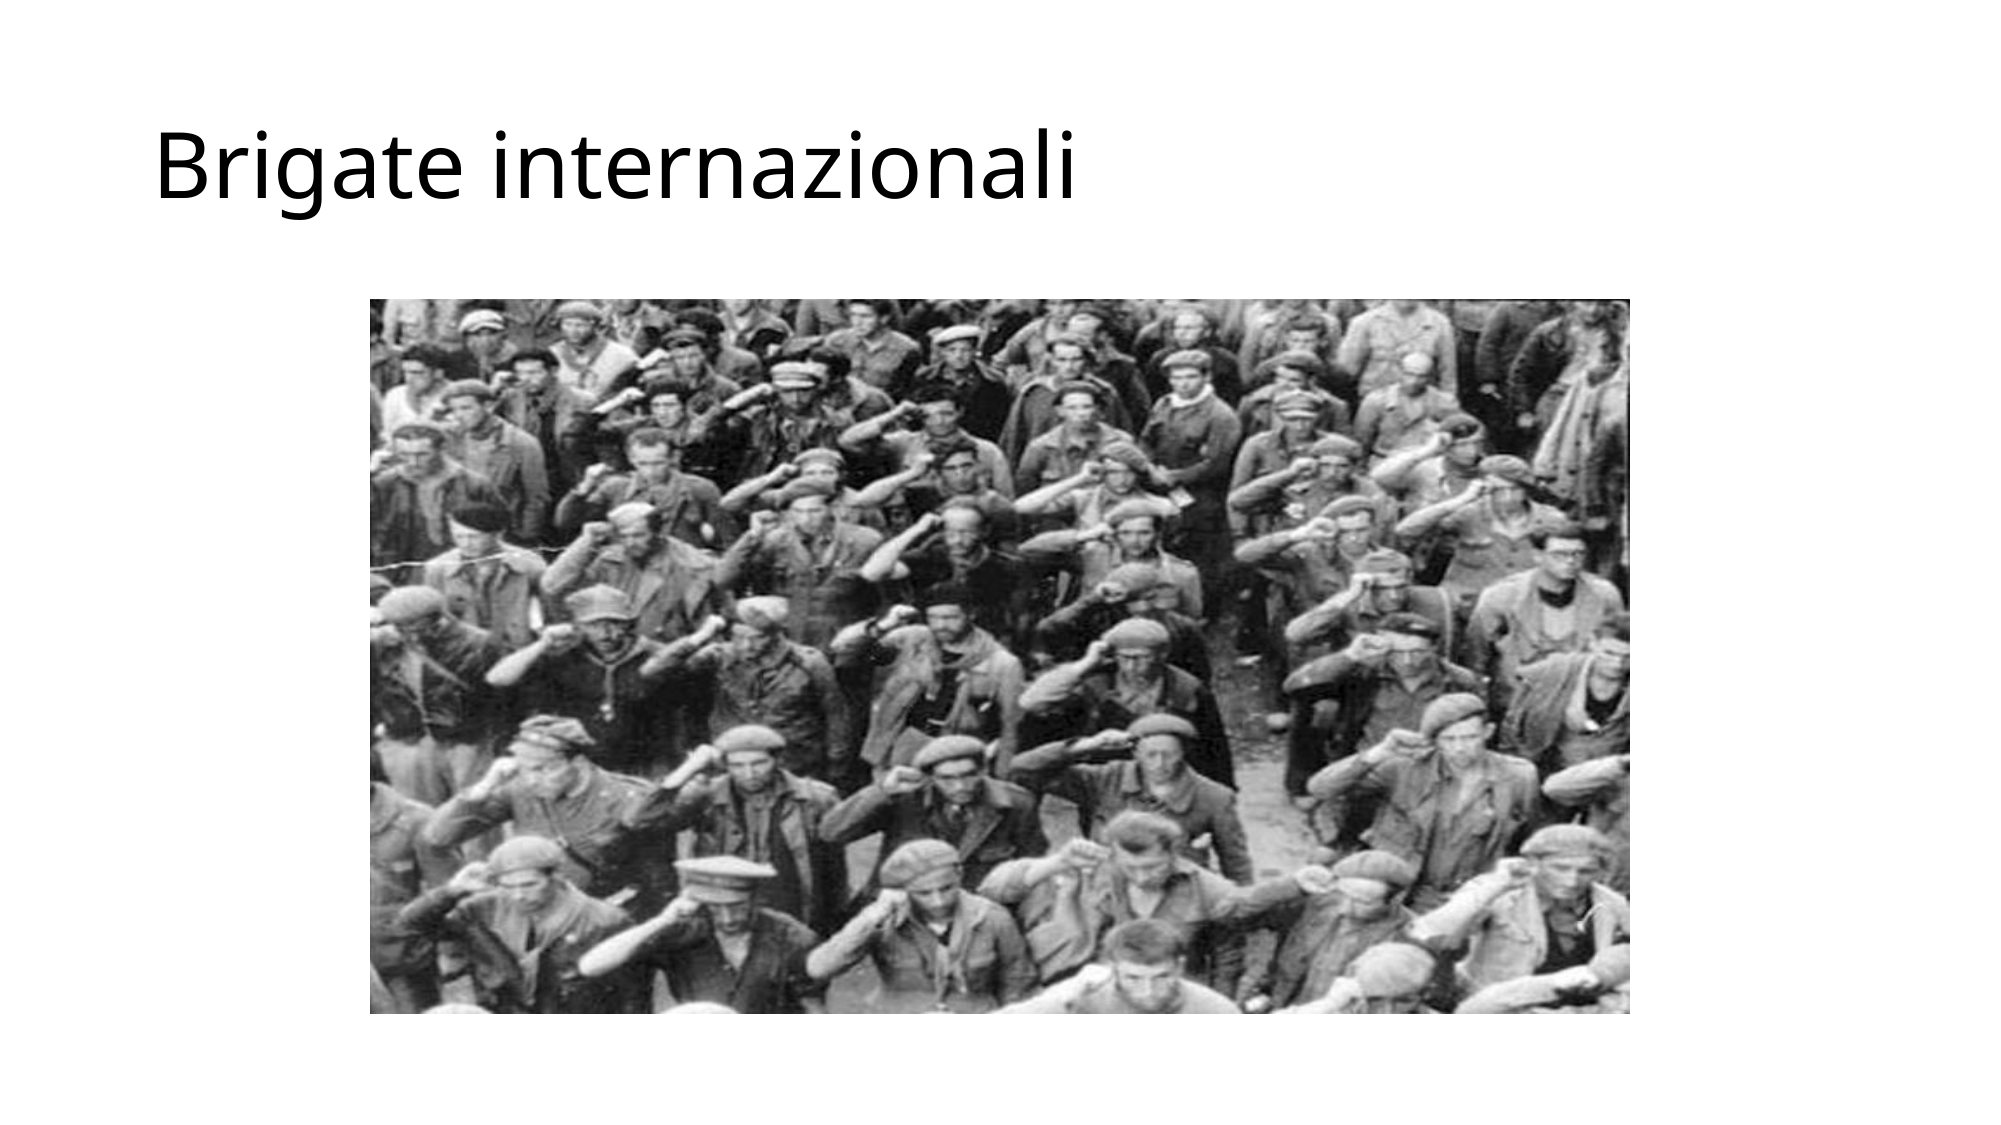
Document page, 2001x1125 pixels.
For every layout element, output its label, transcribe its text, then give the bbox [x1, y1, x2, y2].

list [137, 299, 1863, 1014]
title Brigate internazionali [137, 59, 1863, 278]
